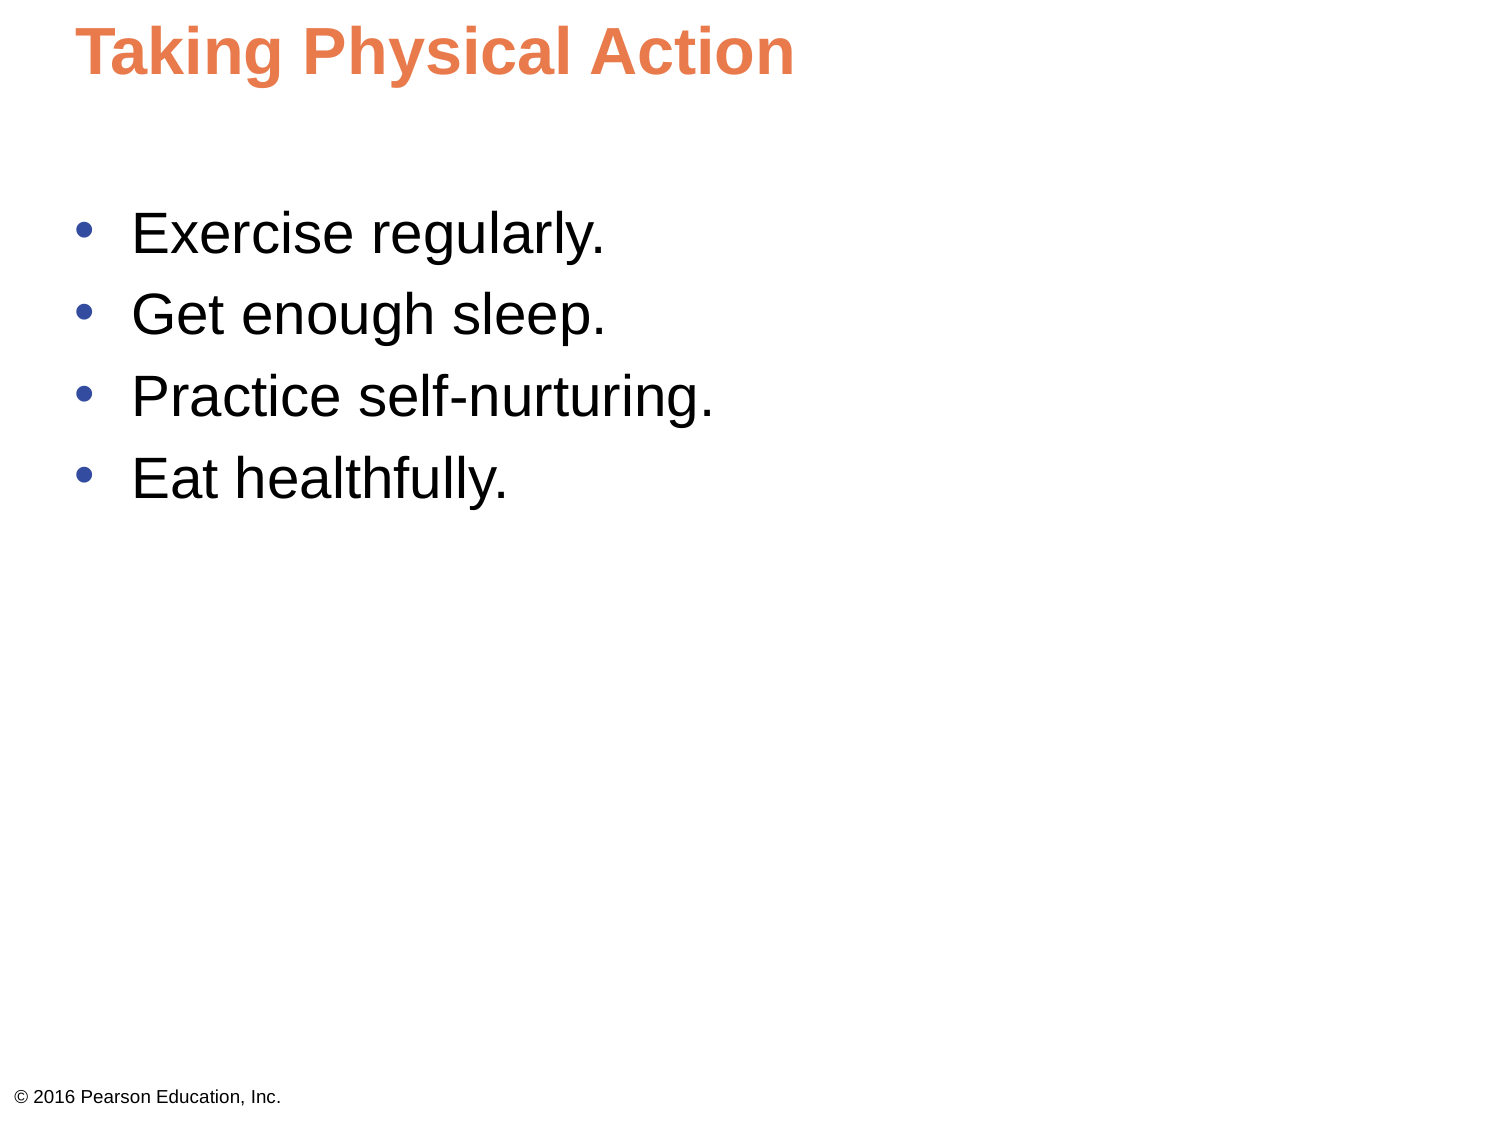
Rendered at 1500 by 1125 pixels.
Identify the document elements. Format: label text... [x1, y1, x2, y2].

list Exercise regularly. Get enough sleep. Practice self-nurturing. Eat healthfully. [59, 187, 1410, 1025]
footer © 2016 Pearson Education, Inc. [14, 1084, 900, 1115]
title Taking Physical Action [0, 0, 1500, 96]
